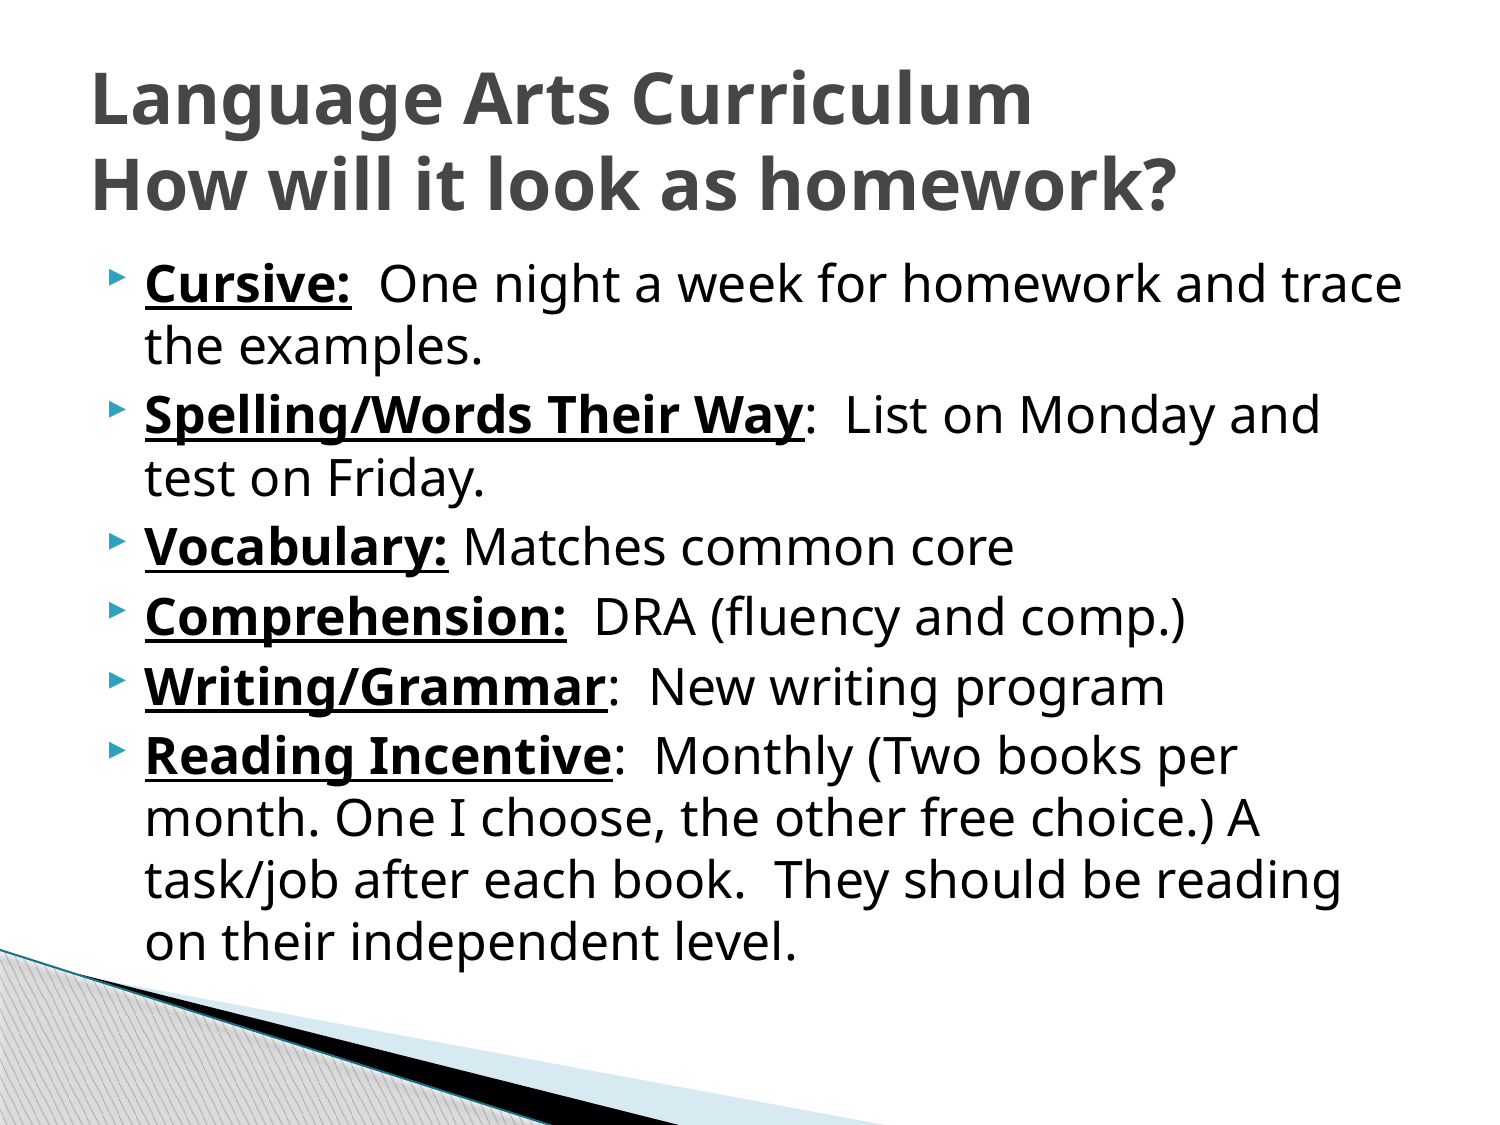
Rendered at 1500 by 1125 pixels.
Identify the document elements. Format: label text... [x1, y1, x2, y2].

title Language Arts Curriculum How will it look as homework? [75, 45, 1425, 233]
list Cursive: One night a week for homework and trace the examples. Spelling/Words Their Way: List on Monday and test on Friday. Vocabulary: Matches common core Comprehension: DRA (fluency and comp.) Writing/Grammar: New writing program Reading Incentive: Monthly (Two books per month. One I choose, the other free choice.) A task/job after each book. They should be reading on their independent level. [75, 243, 1425, 986]
